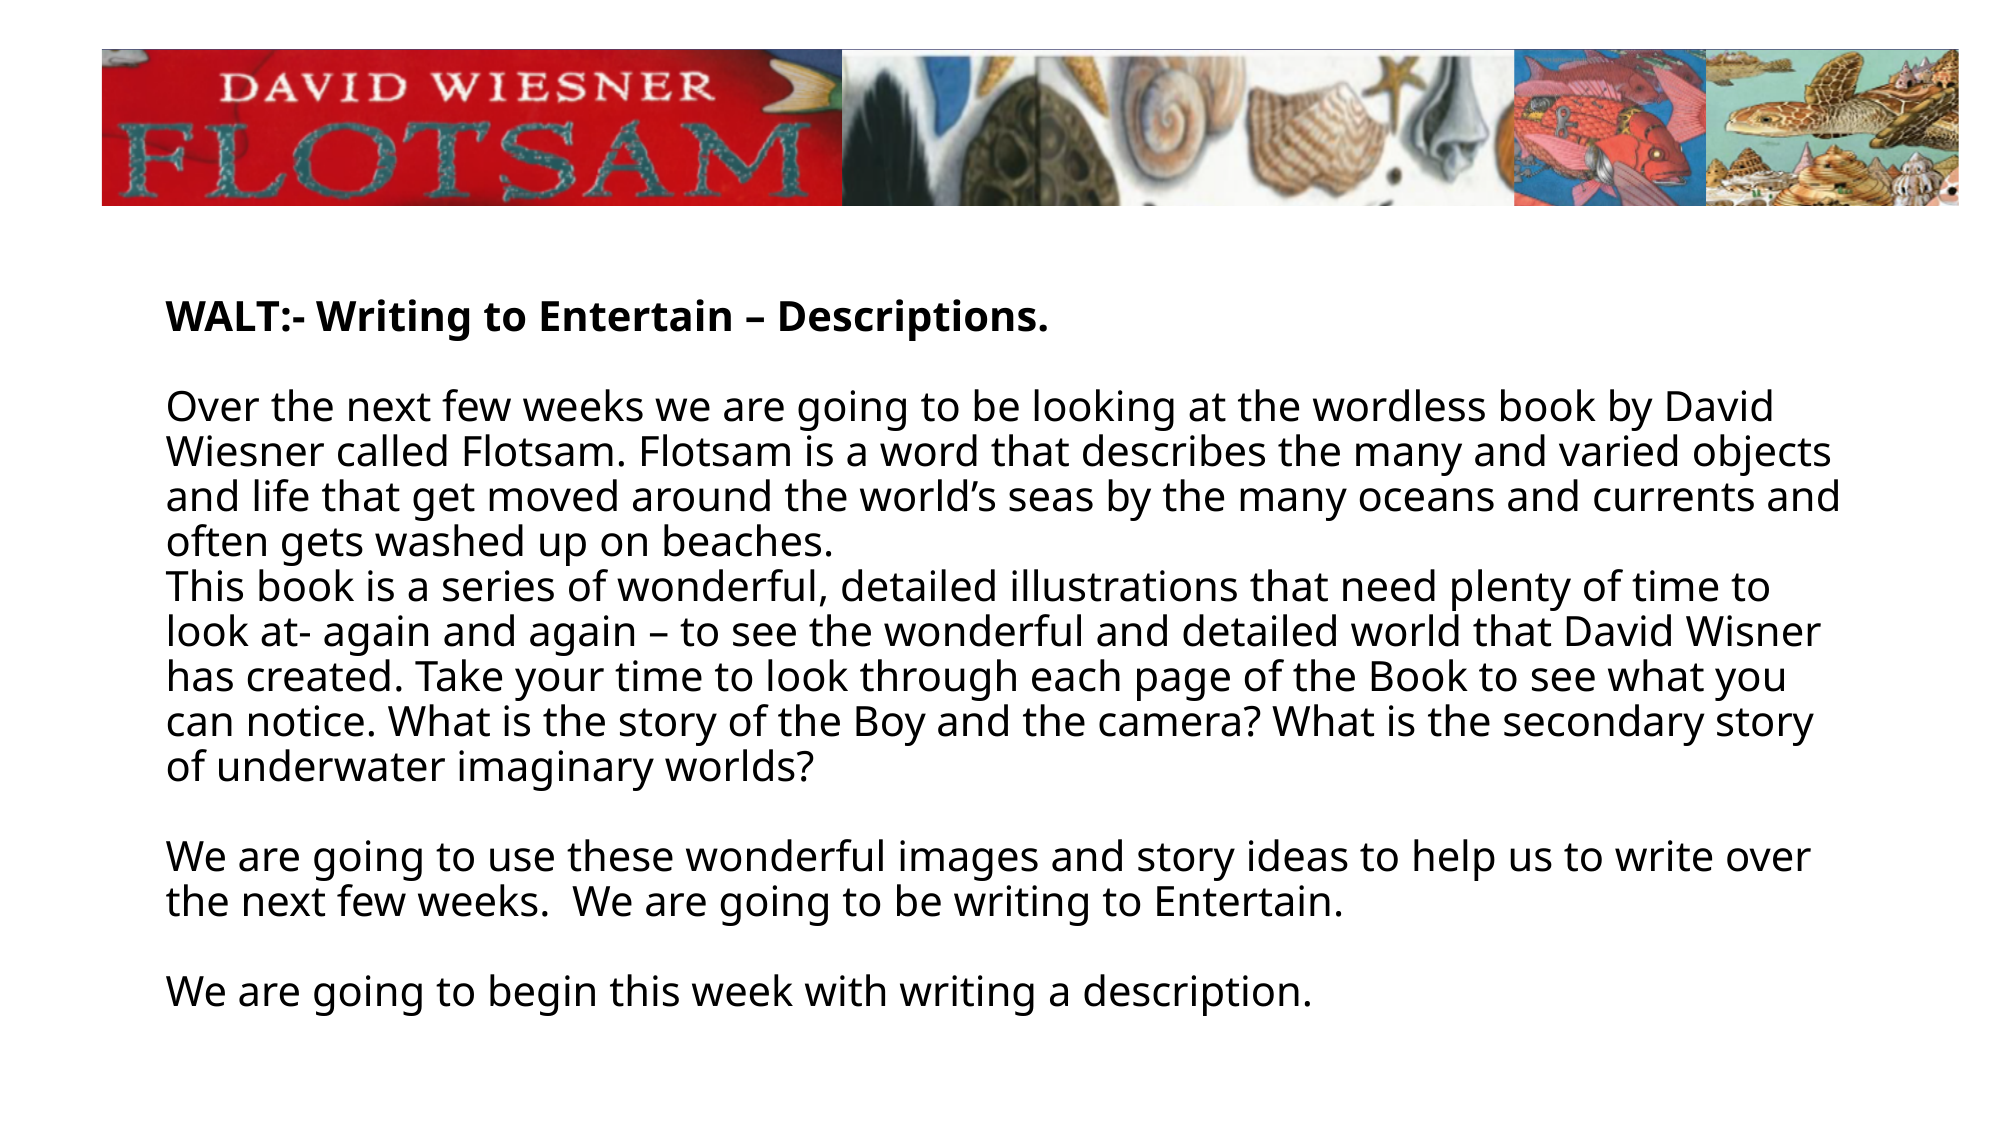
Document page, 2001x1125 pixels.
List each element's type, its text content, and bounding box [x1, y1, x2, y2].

title WALT:- Writing to Entertain – Descriptions.​ ​ Over the next few weeks we are going to be looking at the wordless book by David Wiesner called Flotsam. Flotsam is a word that describes the many and varied objects and life that get moved around the world’s seas by the many oceans and currents and often gets washed up on beaches. ​ This book is a series of wonderful, detailed illustrations that need plenty of time to look at- again and again – to see the wonderful and detailed world that David Wisner has created. Take your time to look through each page of the Book to see what you can notice. What is the story of the Boy and the camera? What is the secondary story of underwater imaginary worlds?​ ​ We are going to use these wonderful images and story ideas to help us to write over the next few weeks. We are going to be writing to Entertain.​ ​ We are going to begin this week with writing a description.​ [150, 236, 1876, 1125]
picture [101, 49, 1959, 206]
